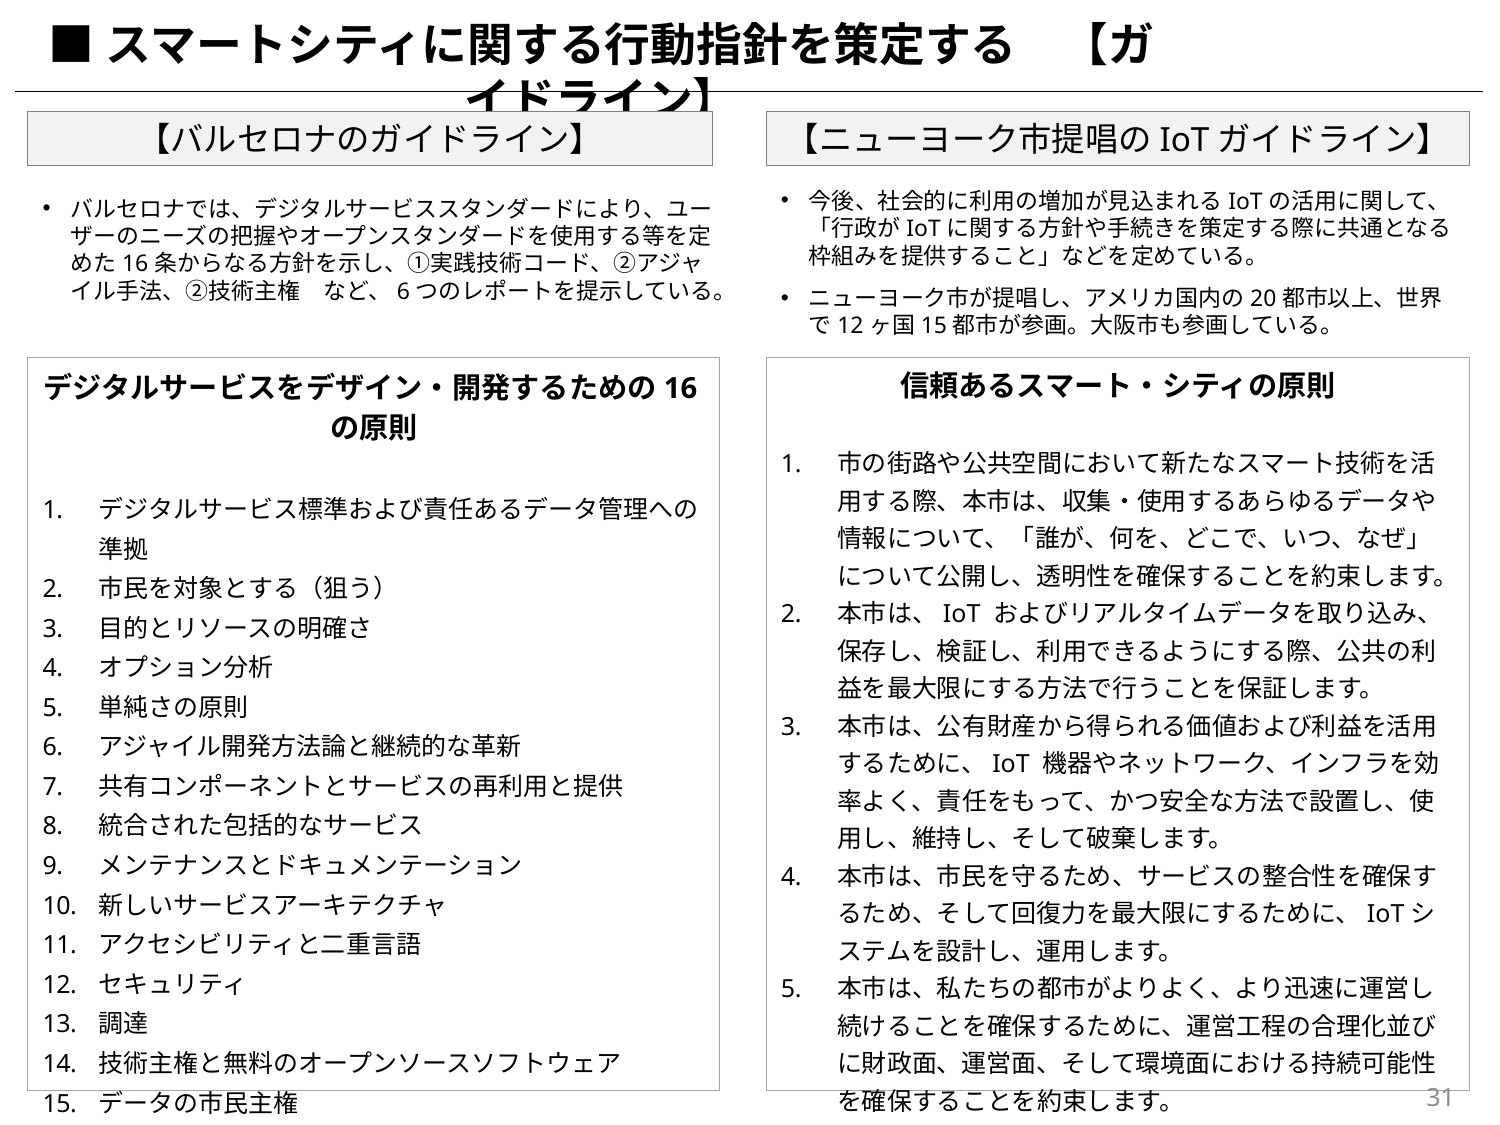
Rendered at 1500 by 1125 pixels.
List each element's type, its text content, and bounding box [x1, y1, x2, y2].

text_box ■スマートシティに関する行動指針を策定する 【ガイドライン】 [14, 8, 1188, 91]
text_box 信頼あるスマート・シティの原則 市の街路や公共空間において新たなスマート技術を活用する際、本市は、収集・使用するあらゆるデータや情報について、「誰が、何を、どこで、いつ、なぜ」について公開し、透明性を確保することを約束します。 本市は、IoT およびリアルタイムデータを取り込み、保存し、検証し、利用できるようにする際、公共の利益を最大限にする方法で行うことを保証します。 本市は、公有財産から得られる価値および利益を活用するために、IoT 機器やネットワーク、インフラを効率よく、責任をもって、かつ安全な方法で設置し、使用し、維持し、そして破棄します。 本市は、市民を守るため、サービスの整合性を確保するため、そして回復力を最大限にするために、IoTシステムを設計し、運用します。 本市は、私たちの都市がよりよく、より迅速に運営し続けることを確保するために、運営工程の合理化並びに財政面、運営面、そして環境面における持続可能性を確保することを約束します。 [766, 357, 1470, 1091]
text_box バルセロナでは、デジタルサービススタンダードにより、ユーザーのニーズの把握やオープンスタンダードを使用する等を定めた16条からなる方針を示し、①実践技術コード、②アジャイル手法、②技術主権 など、6つのレポートを提示している。 [27, 186, 732, 312]
slide_number 31 [1132, 1078, 1470, 1119]
text_box ■スマートシティに関する行動指針を策定する 【ガイドライン】 [14, 92, 1188, 133]
text_box 【ニューヨーク市提唱のIoTガイドライン】 [766, 111, 1470, 166]
text_box 今後、社会的に利用の増加が見込まれるIoTの活用に関して、「行政がIoTに関する方針や手続きを策定する際に共通となる枠組みを提供すること」などを定めている。 ニューヨーク市が提唱し、アメリカ国内の20都市以上、世界で12ヶ国15都市が参画。大阪市も参画している。 [766, 178, 1470, 346]
text_box デジタルサービスをデザイン・開発するための16の原則 デジタルサービス標準および責任あるデータ管理への準拠 市民を対象とする（狙う） 目的とリソースの明確さ オプション分析 単純さの原則 アジャイル開発方法論と継続的な革新 共有コンポーネントとサービスの再利用と提供 統合された包括的なサービス メンテナンスとドキュメンテーション 新しいサービスアーキテクチャ アクセシビリティと二重言語 セキュリティ 調達 技術主権と無料のオープンソースソフトウェア データの市民主権 データアクセスと再利用、イノベーション [27, 357, 720, 1091]
text_box 【バルセロナのガイドライン】 [27, 111, 713, 166]
